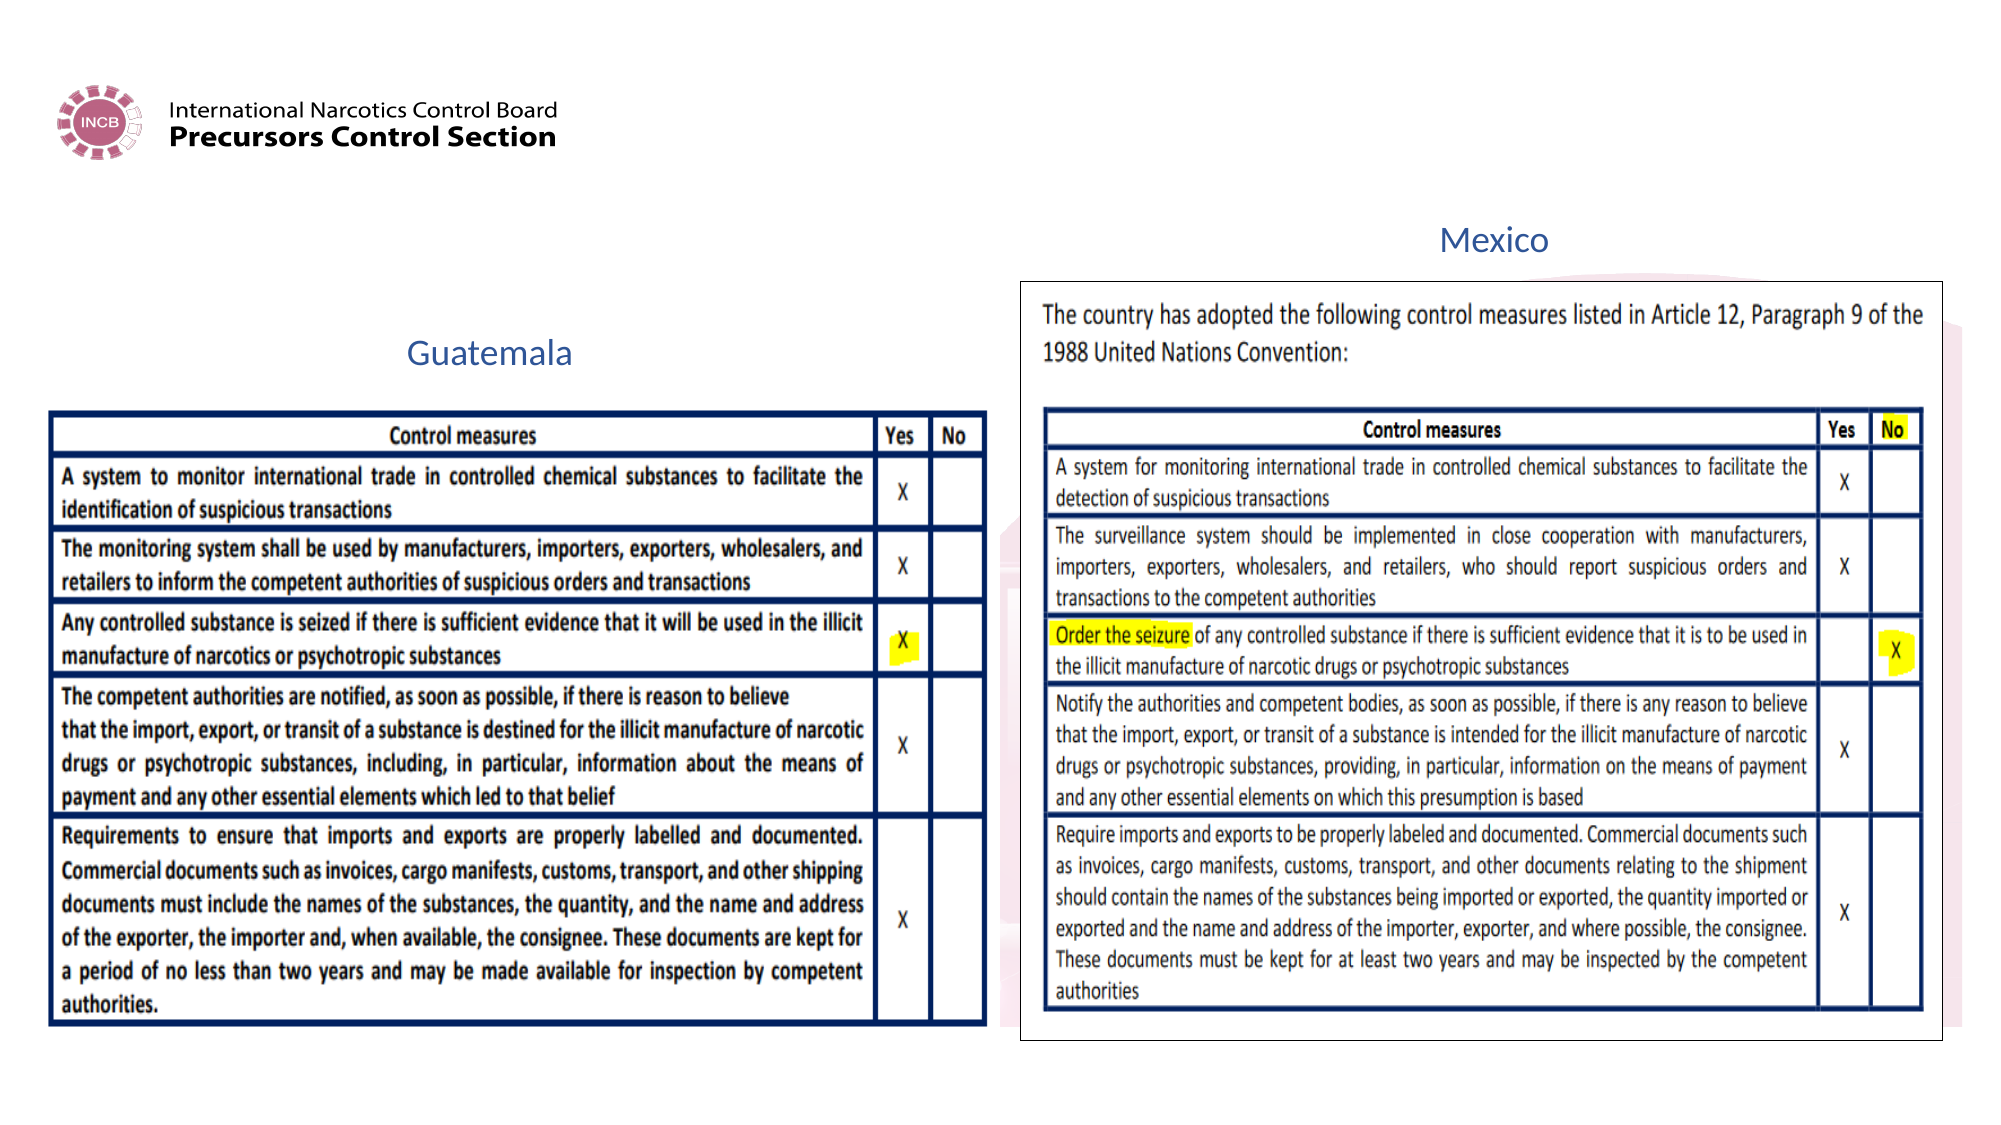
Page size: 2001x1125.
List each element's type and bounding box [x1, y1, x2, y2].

text_box [57, 54, 1963, 1027]
picture [37, 395, 1001, 1041]
picture [1020, 281, 1943, 1041]
